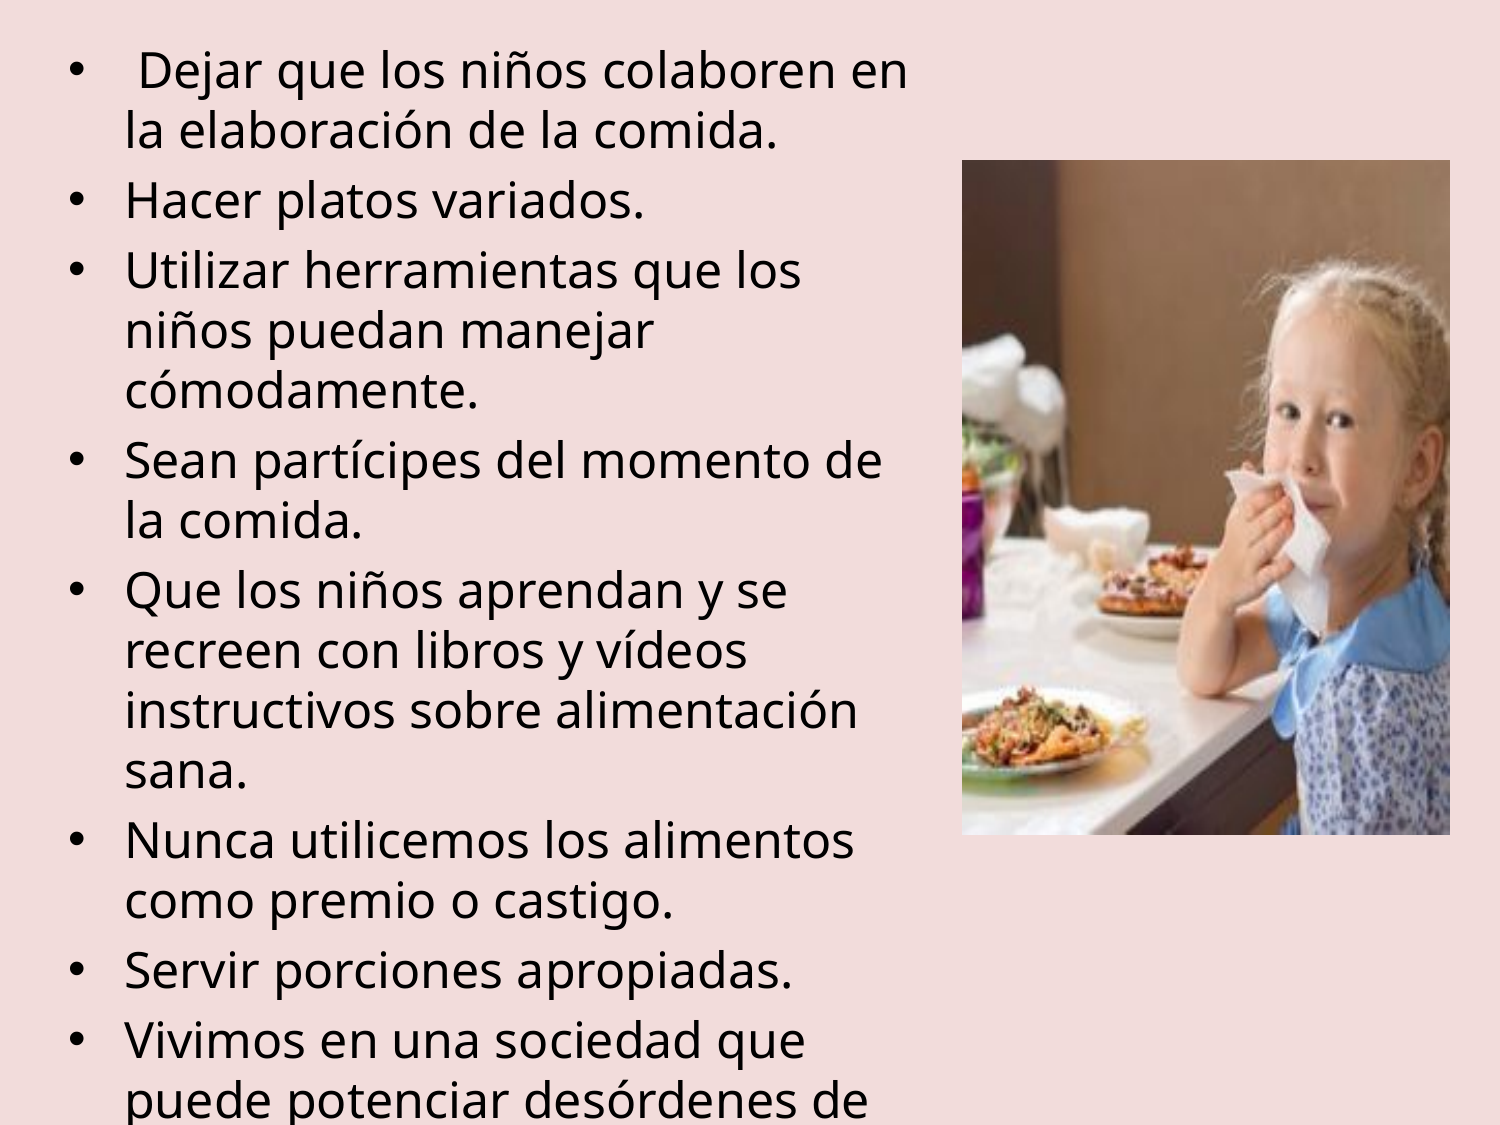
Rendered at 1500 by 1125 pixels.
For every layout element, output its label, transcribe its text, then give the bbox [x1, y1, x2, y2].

list Dejar que los niños colaboren en la elaboración de la comida. Hacer platos variados. Utilizar herramientas que los niños puedan manejar cómodamente. Sean partícipes del momento de la comida. Que los niños aprendan y se recreen con libros y vídeos instructivos sobre alimentación sana. Nunca utilicemos los alimentos como premio o castigo. Servir porciones apropiadas. Vivimos en una sociedad que puede potenciar desórdenes de la alimentación. [53, 30, 928, 976]
picture [962, 160, 1450, 835]
